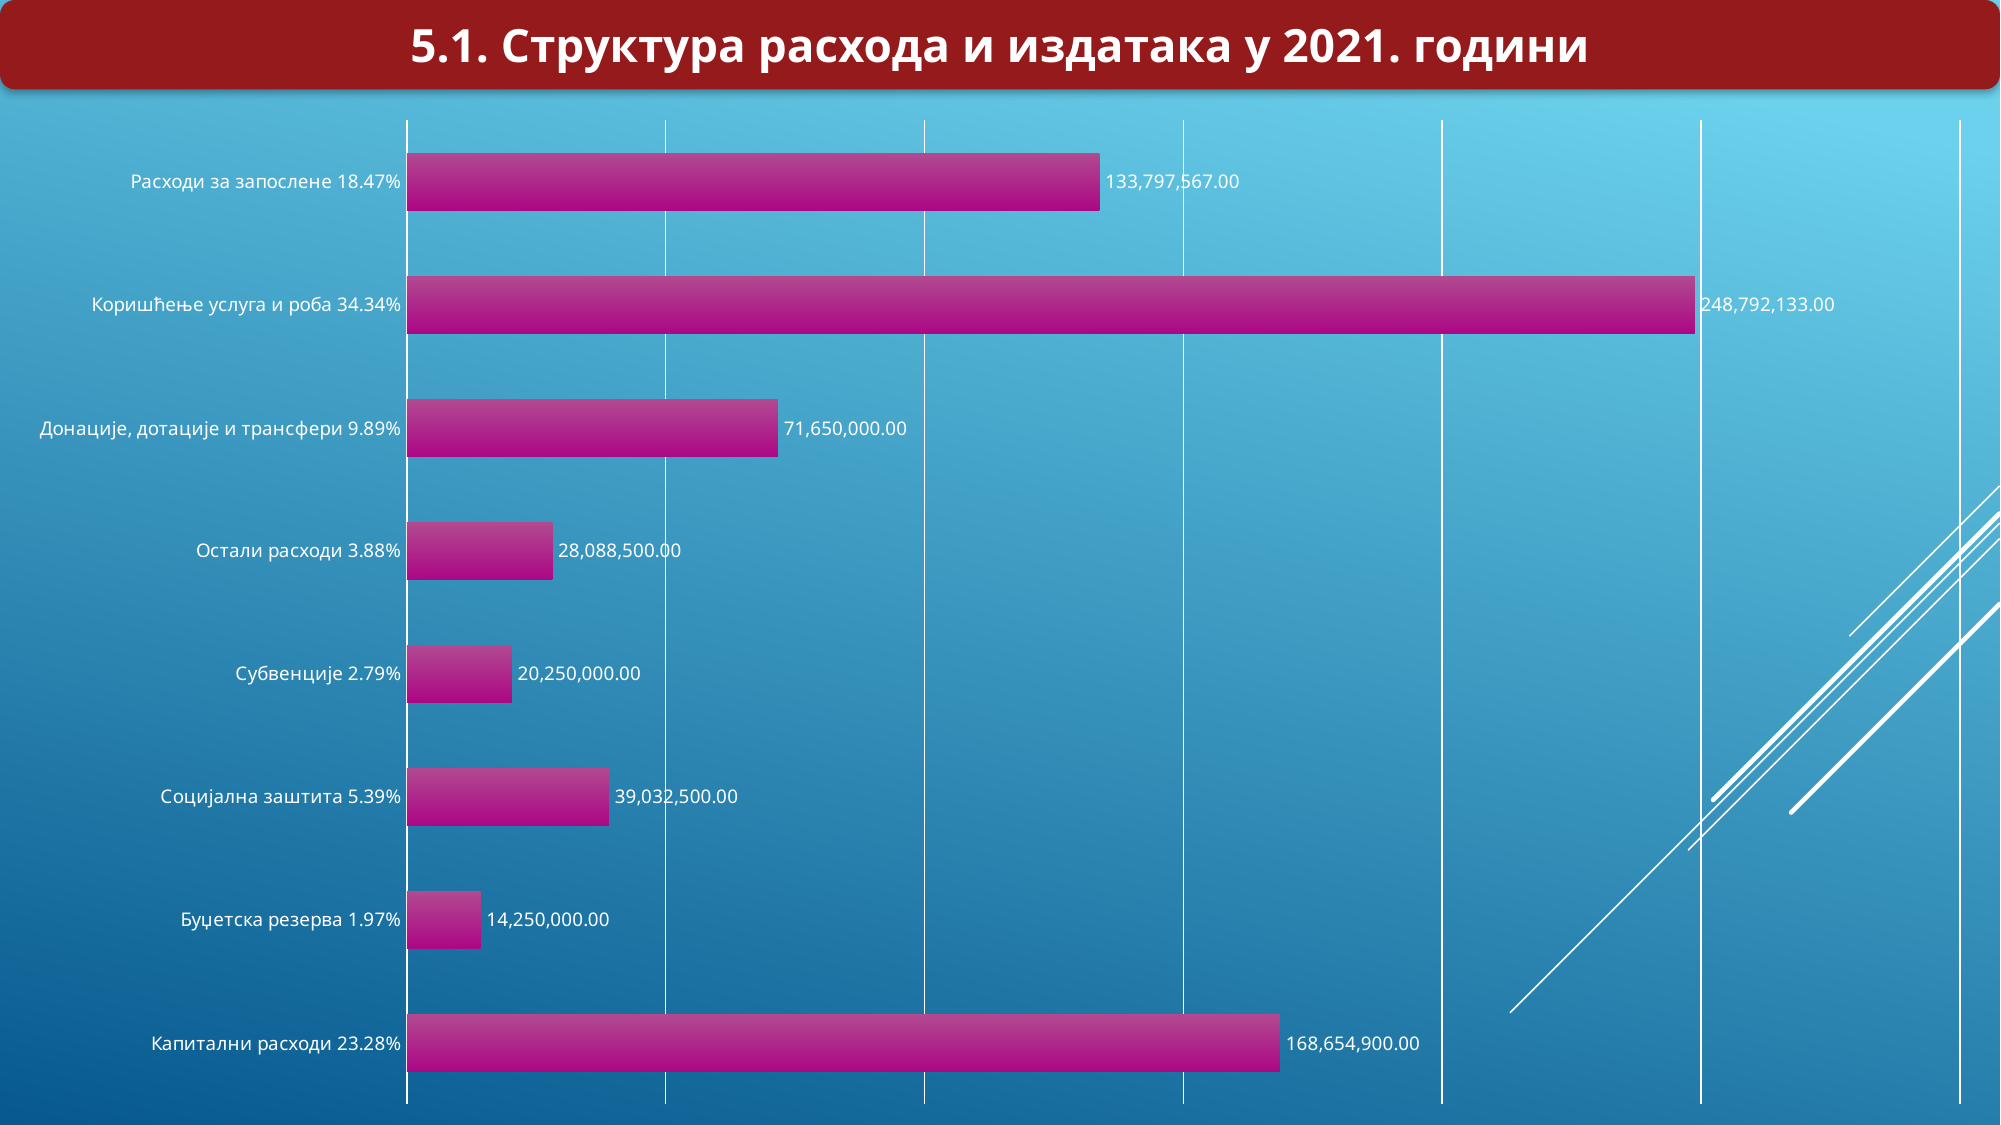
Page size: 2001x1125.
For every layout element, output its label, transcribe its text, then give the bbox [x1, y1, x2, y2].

chart [0, 99, 2000, 1125]
text_box 5.1. Структура расхода и издатака у 2021. години [0, 0, 2000, 91]
